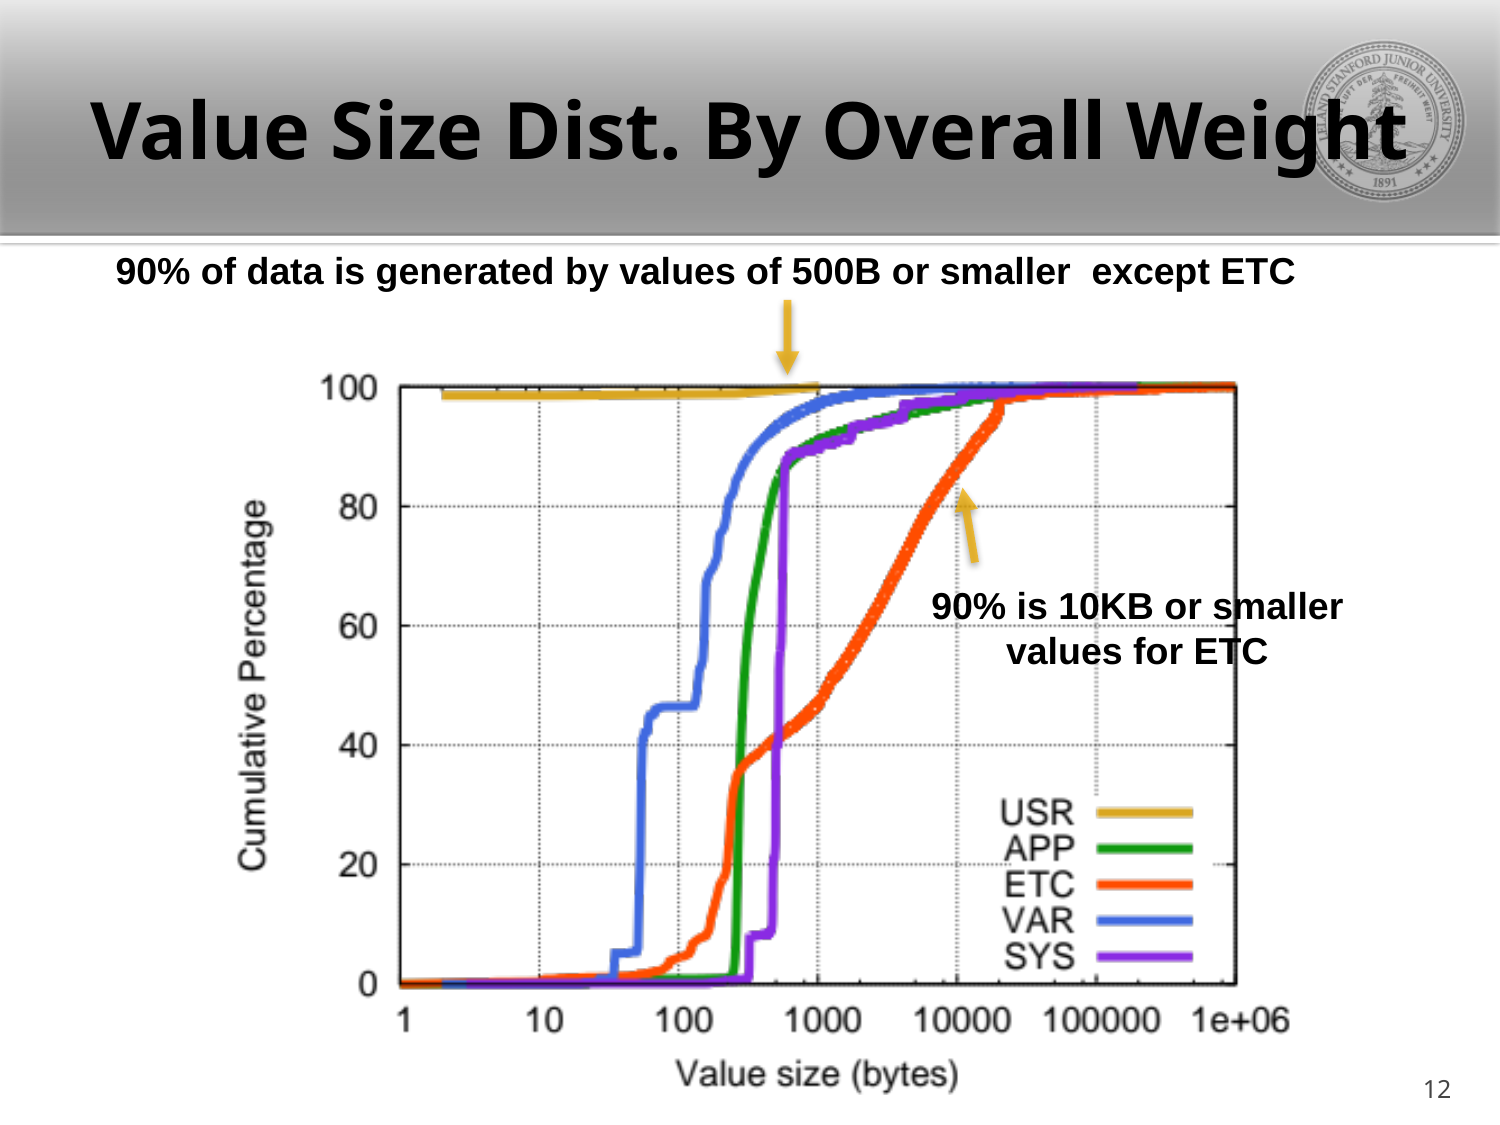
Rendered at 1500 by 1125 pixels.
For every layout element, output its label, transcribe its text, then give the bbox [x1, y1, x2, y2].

text_box 90% of data is generated by values of 500B or smaller except ETC [24, 239, 1388, 300]
text_box 90% is 10KB or smaller values for ETC [1302, 574, 1363, 680]
slide_number 11 [1345, 1062, 1467, 1108]
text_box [962, 487, 975, 563]
picture [1425, 37, 1468, 205]
title Value Size Dist. By Overall Weight [75, 25, 1425, 231]
picture [224, 344, 1297, 1095]
